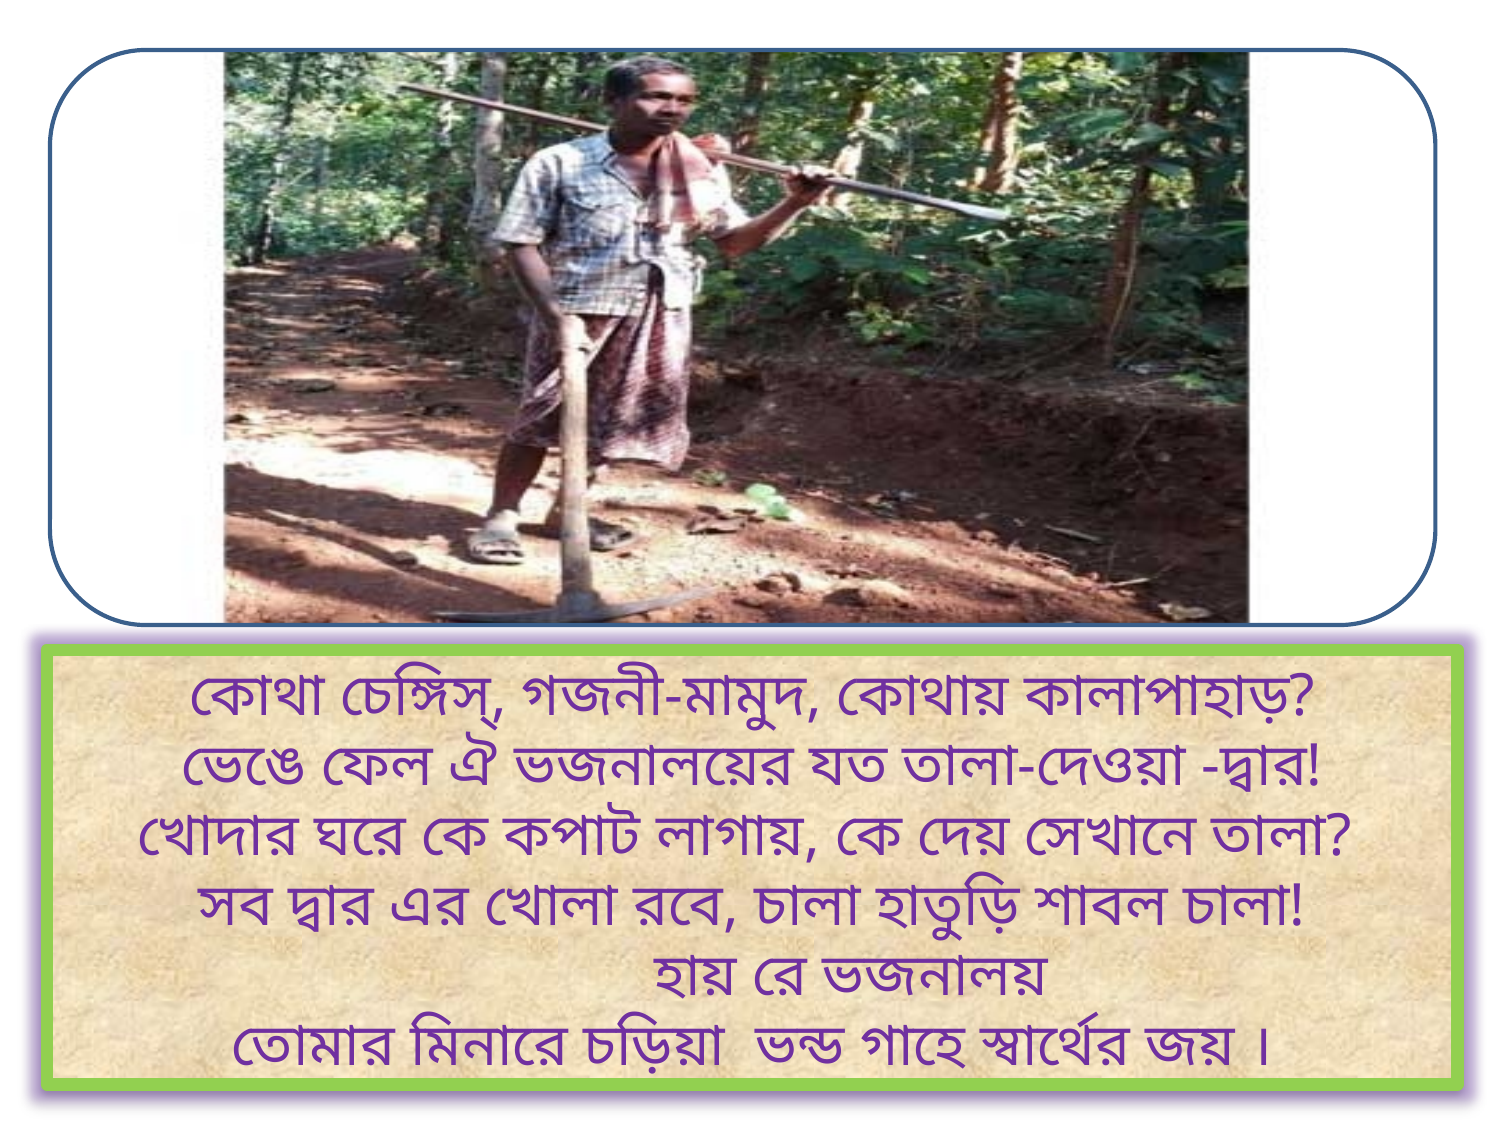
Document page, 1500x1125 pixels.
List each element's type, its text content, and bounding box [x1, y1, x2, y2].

text_box [47, 47, 1438, 628]
text_box কোথা চেঙ্গিস্‌, গজনী-মামুদ, কোথায় কালাপাহাড়? ভেঙে ফেল ঐ ভজনালয়ের যত তালা-দেওয়া -দ্বার! খোদার ঘরে কে কপাট লাগায়, কে দেয় সেখানে তালা? সব দ্বার এর খোলা রবে, চালা হাতুড়ি শাবল চালা! হায় রে ভজনালয় তোমার মিনারে চড়িয়া ভন্ড গাহে স্বার্থের জয় । [46, 649, 1458, 1085]
